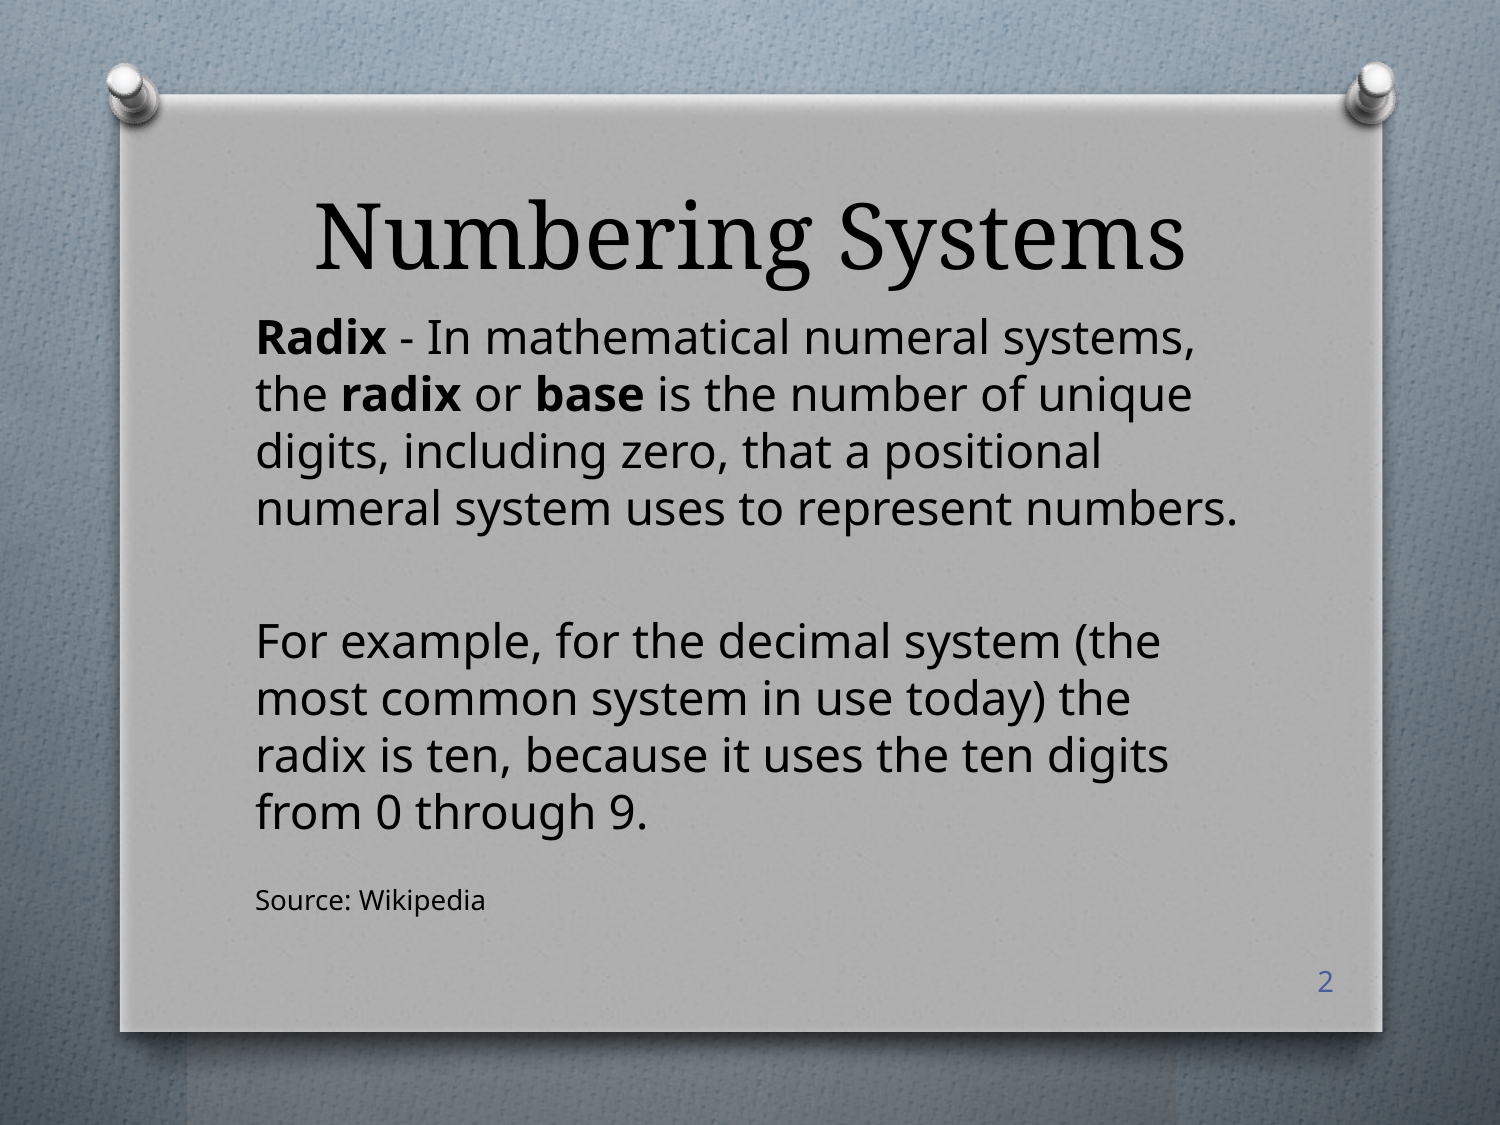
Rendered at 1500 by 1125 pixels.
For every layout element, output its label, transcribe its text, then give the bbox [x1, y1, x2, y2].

picture [1317, 35, 1439, 156]
slide_number 2 [1258, 952, 1350, 1013]
picture [75, 29, 198, 153]
title Numbering Systems [179, 134, 1323, 332]
list Radix - In mathematical numeral systems, the radix or base is the number of unique digits, including zero, that a positional numeral system uses to represent numbers. For example, for the decimal system (the most common system in use today) the radix is ten, because it uses the ten digits from 0 through 9. Source: Wikipedia [240, 299, 1257, 939]
